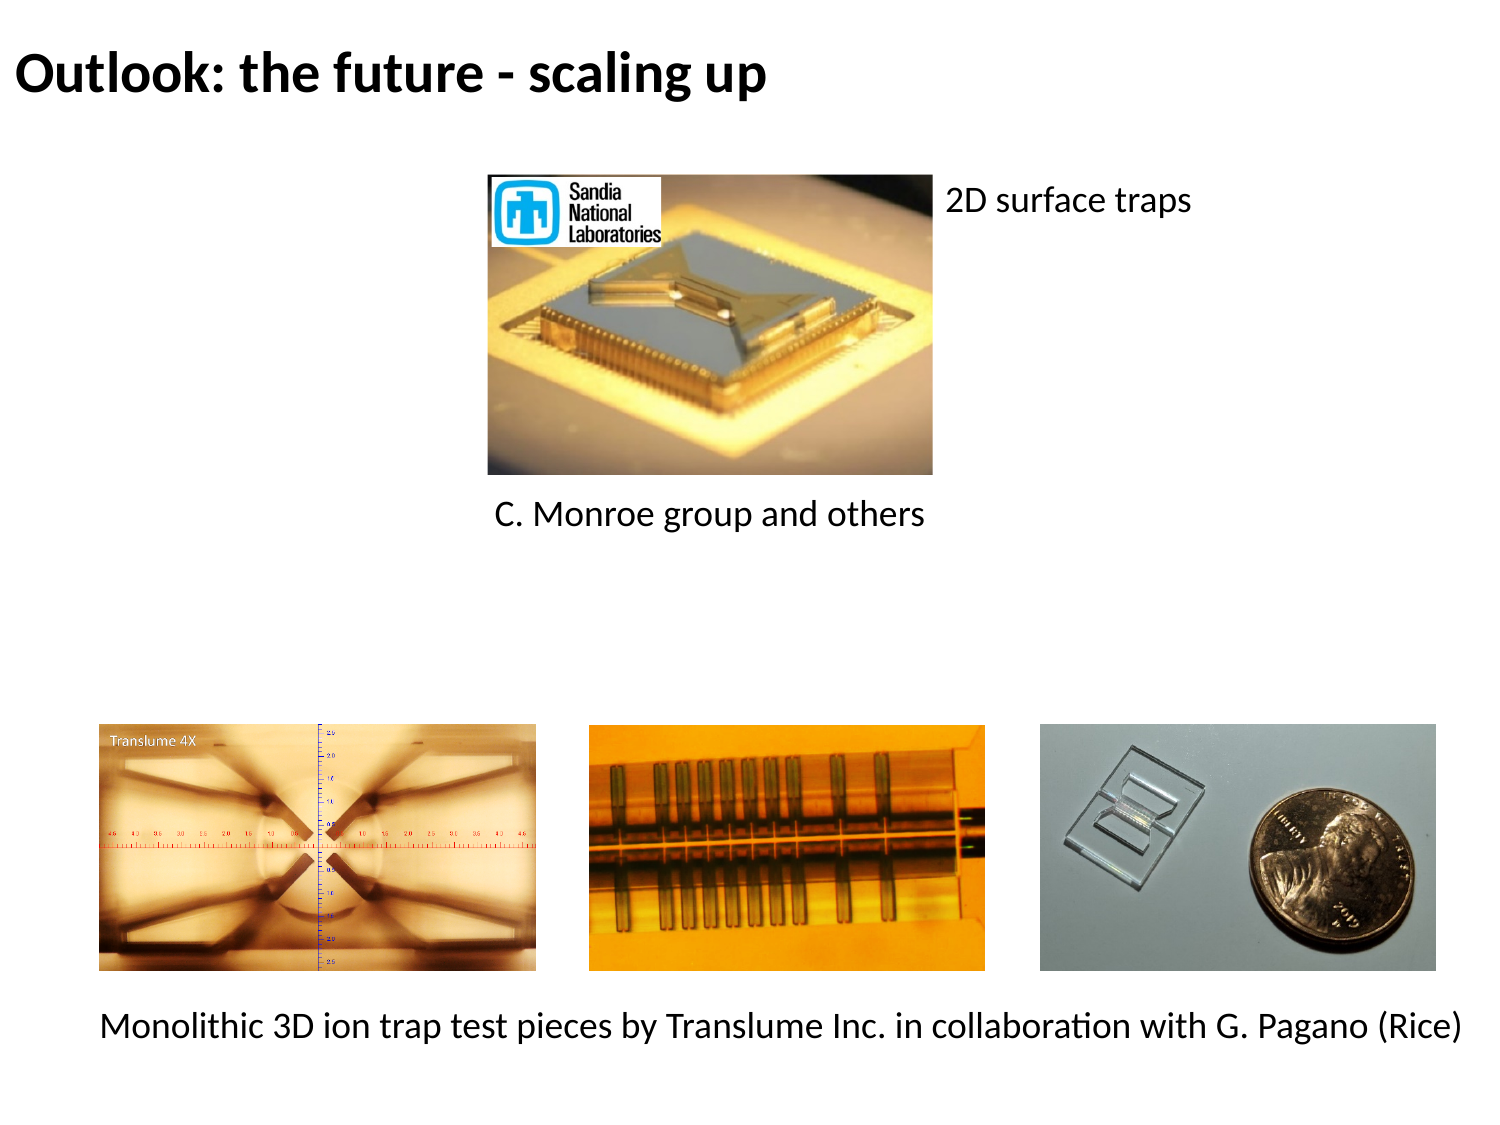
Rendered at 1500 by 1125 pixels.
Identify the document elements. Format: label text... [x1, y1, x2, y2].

text_box C. Monroe group and others [385, 481, 1036, 542]
picture [588, 724, 986, 971]
text_box Monolithic 3D ion trap test pieces by Translume Inc. in collaboration with G. Pagano (Rice) [84, 985, 1490, 1056]
picture [99, 724, 537, 971]
picture [487, 174, 933, 475]
text_box 2D surface traps [743, 167, 1394, 228]
text_box Outlook: the future - scaling up [0, 0, 1350, 138]
picture [1039, 724, 1437, 971]
